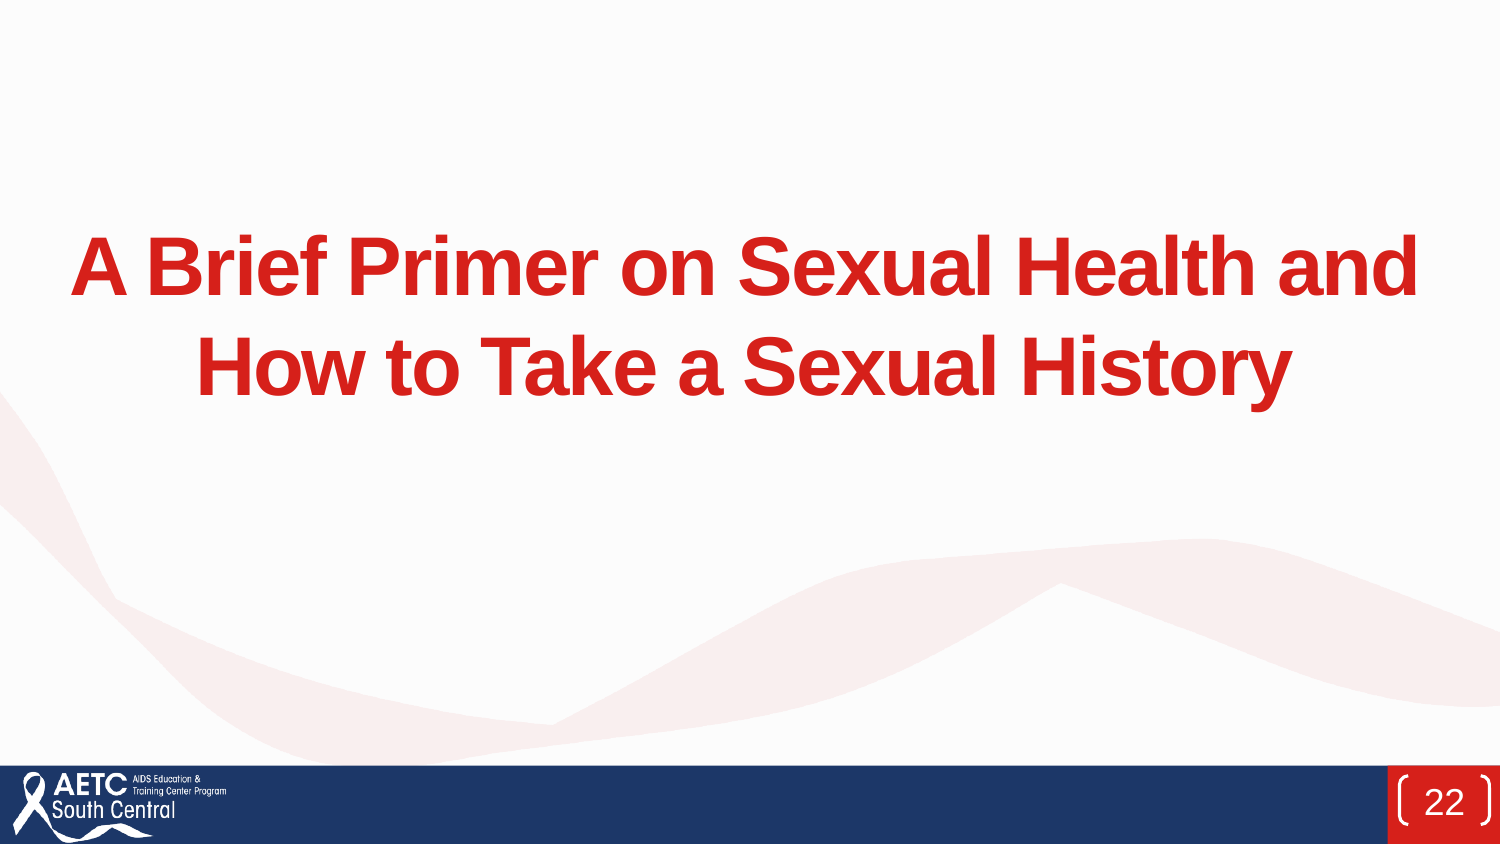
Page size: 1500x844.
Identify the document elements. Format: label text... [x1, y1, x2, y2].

title A Brief Primer on Sexual Health and How to Take a Sexual History [0, 241, 1490, 383]
picture [12, 770, 227, 844]
slide_number 22 [1397, 774, 1492, 827]
